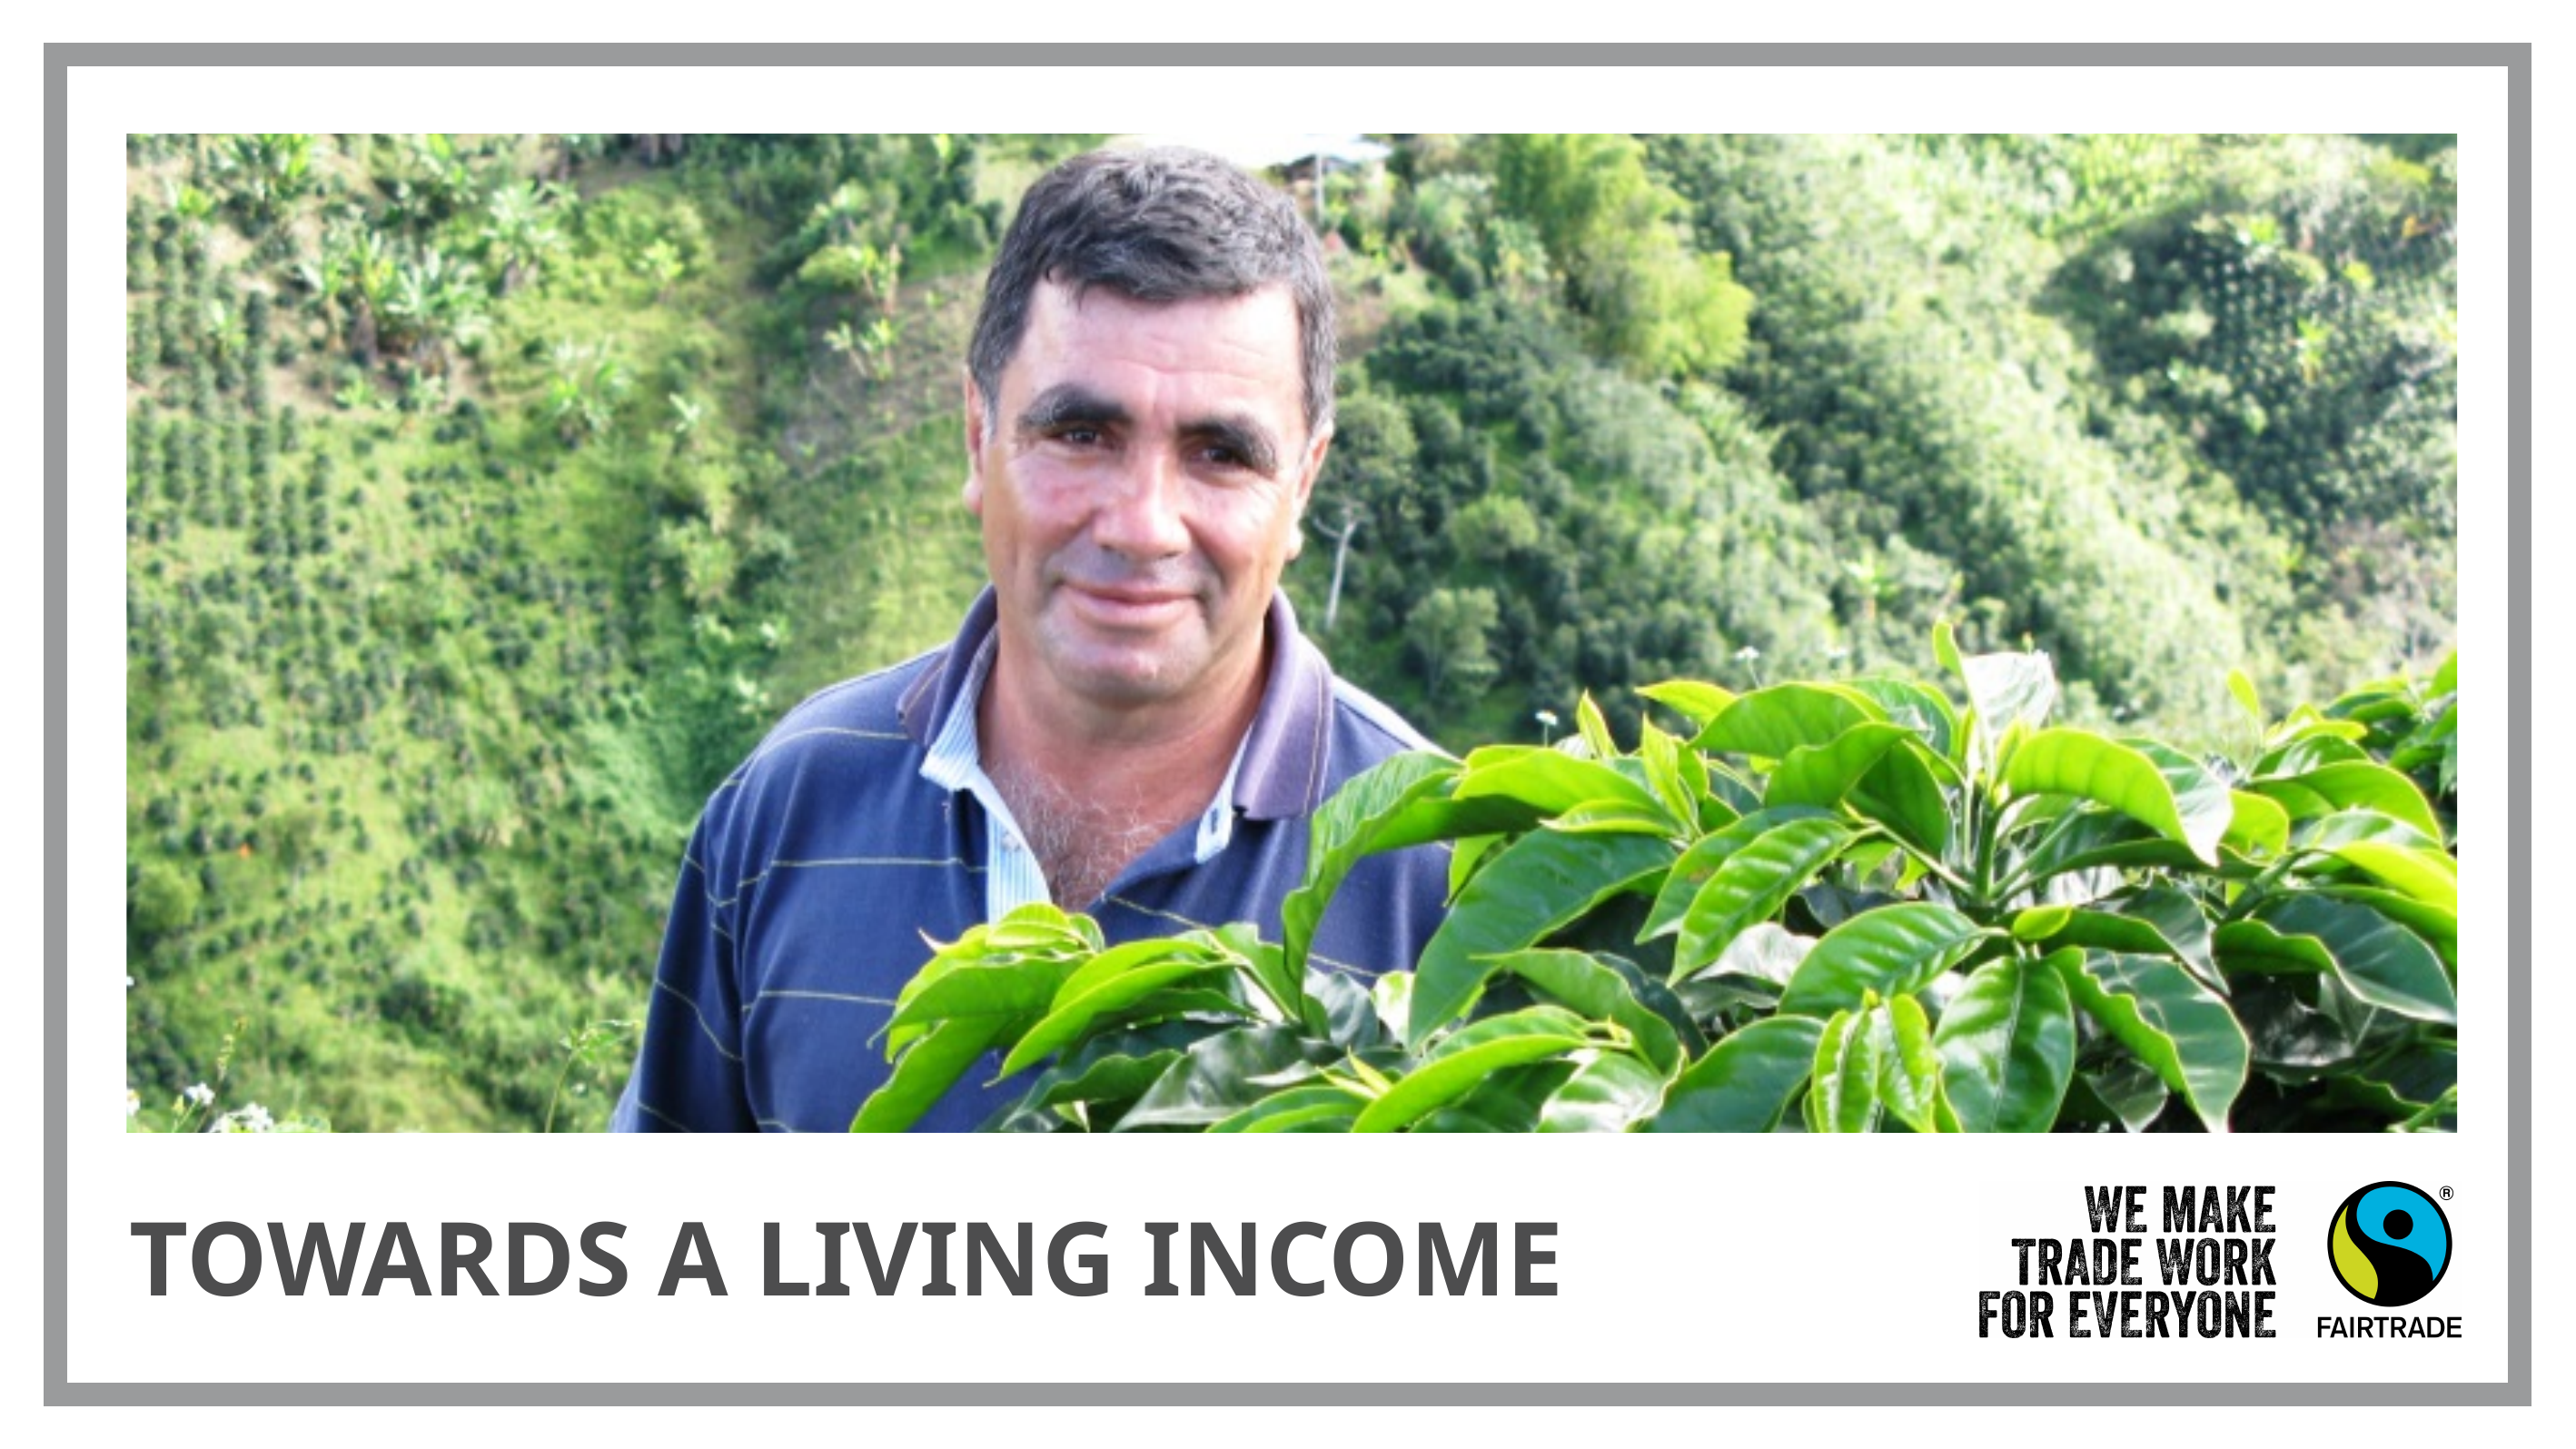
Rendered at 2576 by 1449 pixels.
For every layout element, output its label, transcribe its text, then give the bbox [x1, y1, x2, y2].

text_box [128, 0, 2447, 134]
text_box TOWARDS A LIVING INCOME [115, 1187, 2157, 1324]
picture [1979, 1181, 2462, 1338]
picture [126, 134, 2458, 1133]
